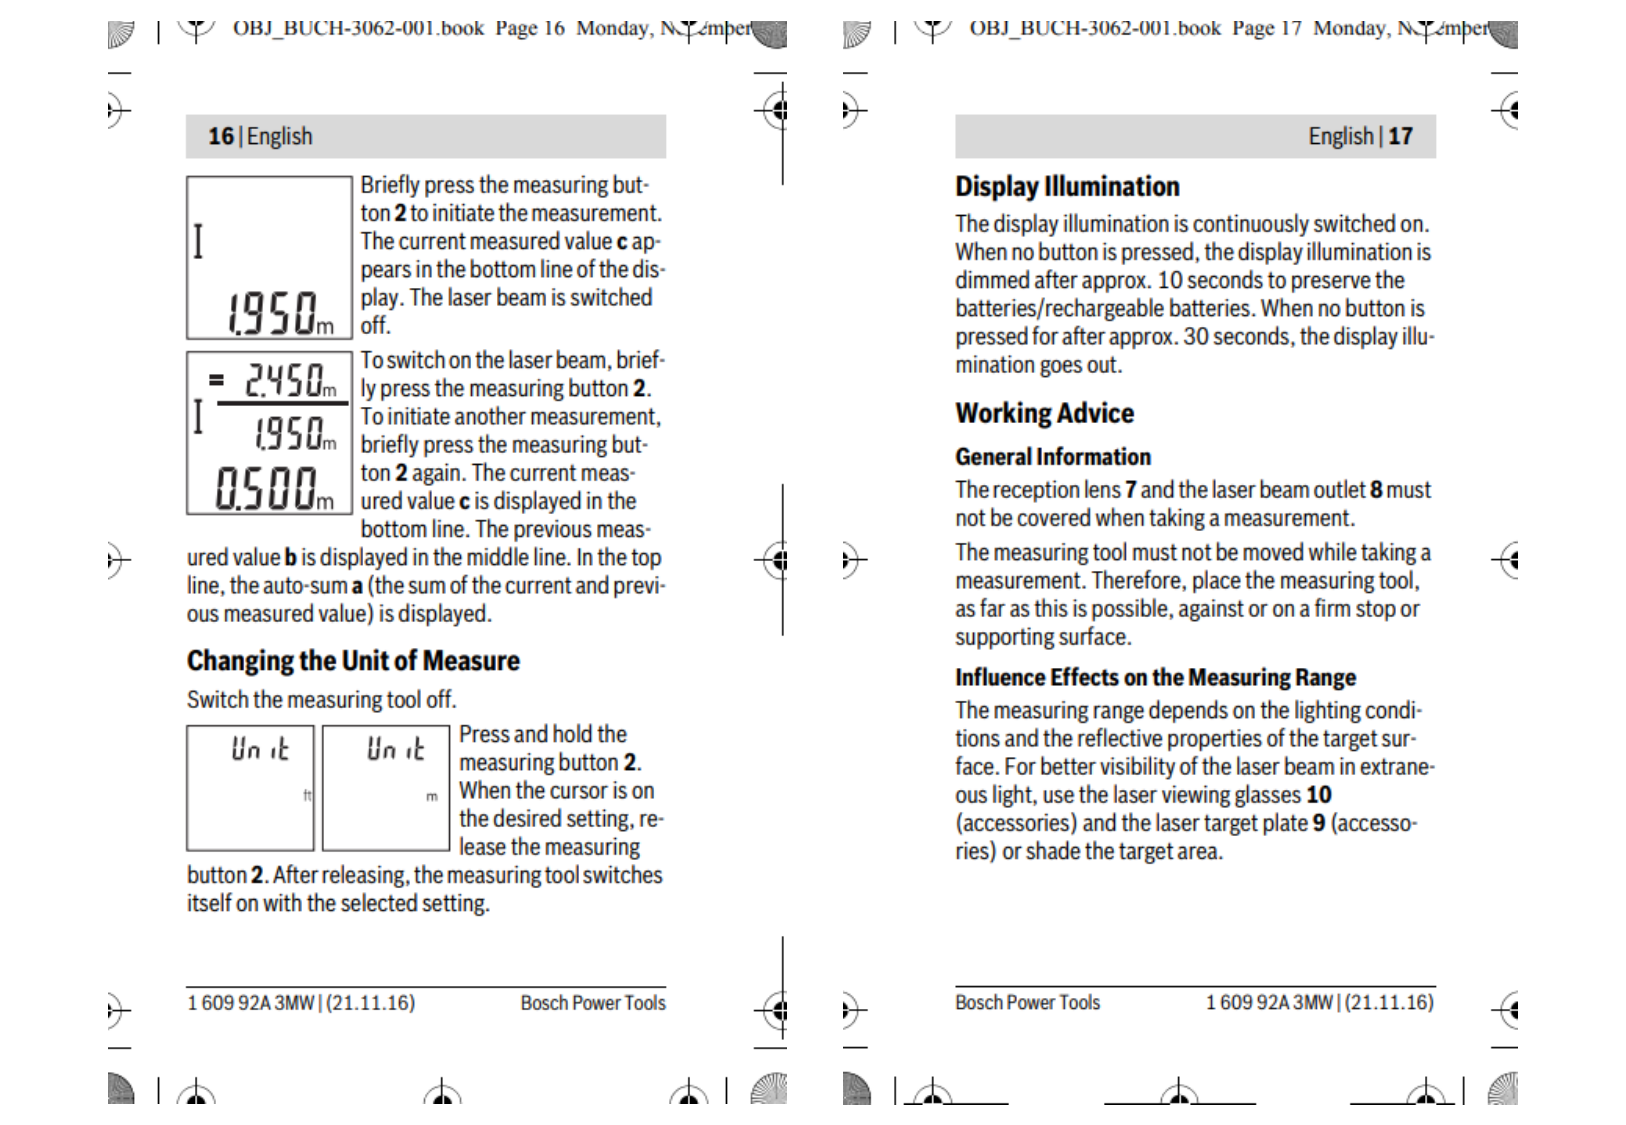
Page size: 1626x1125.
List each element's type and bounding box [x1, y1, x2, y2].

picture [843, 21, 1518, 1105]
picture [108, 21, 787, 1104]
